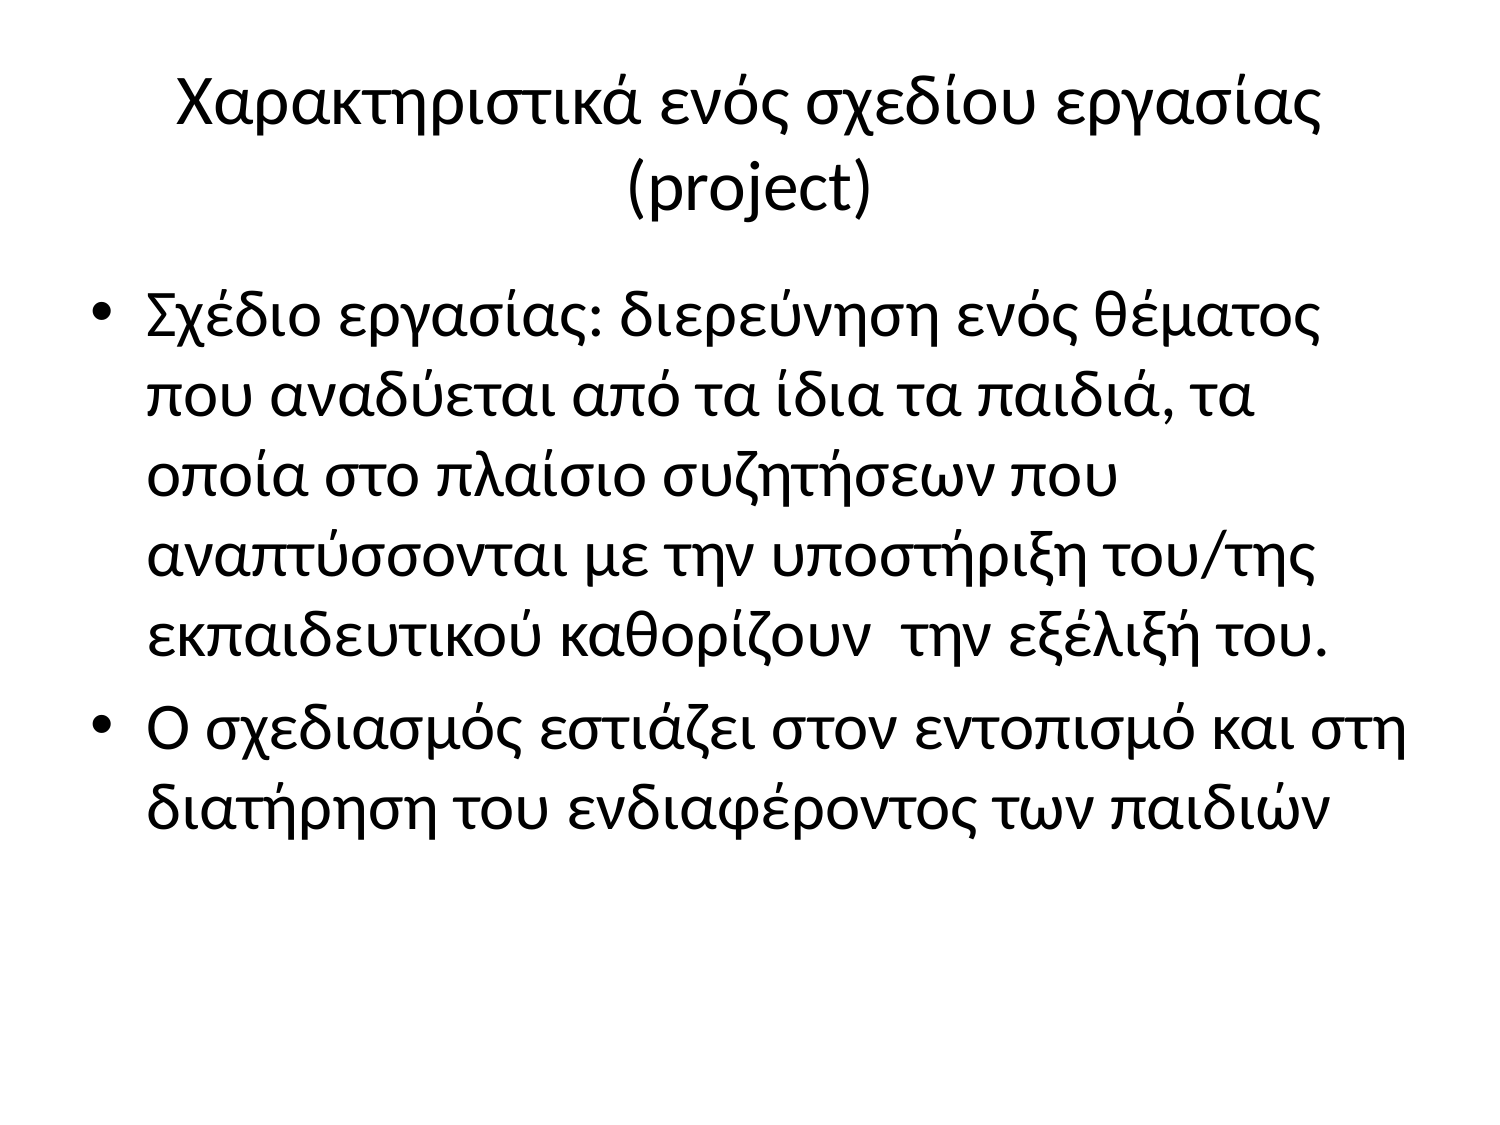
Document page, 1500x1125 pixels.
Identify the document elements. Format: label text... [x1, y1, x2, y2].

title Χαρακτηριστικά ενός σχεδίου εργασίας (project) [75, 45, 1425, 233]
list Σχέδιο εργασίας: διερεύνηση ενός θέματος που αναδύεται από τα ίδια τα παιδιά, τα οποία στο πλαίσιο συζητήσεων που αναπτύσσονται με την υποστήριξη του/της εκπαιδευτικού καθορίζουν την εξέλιξή του. Ο σχεδιασμός εστιάζει στον εντοπισμό και στη διατήρηση του ενδιαφέροντος των παιδιών [75, 262, 1425, 1005]
